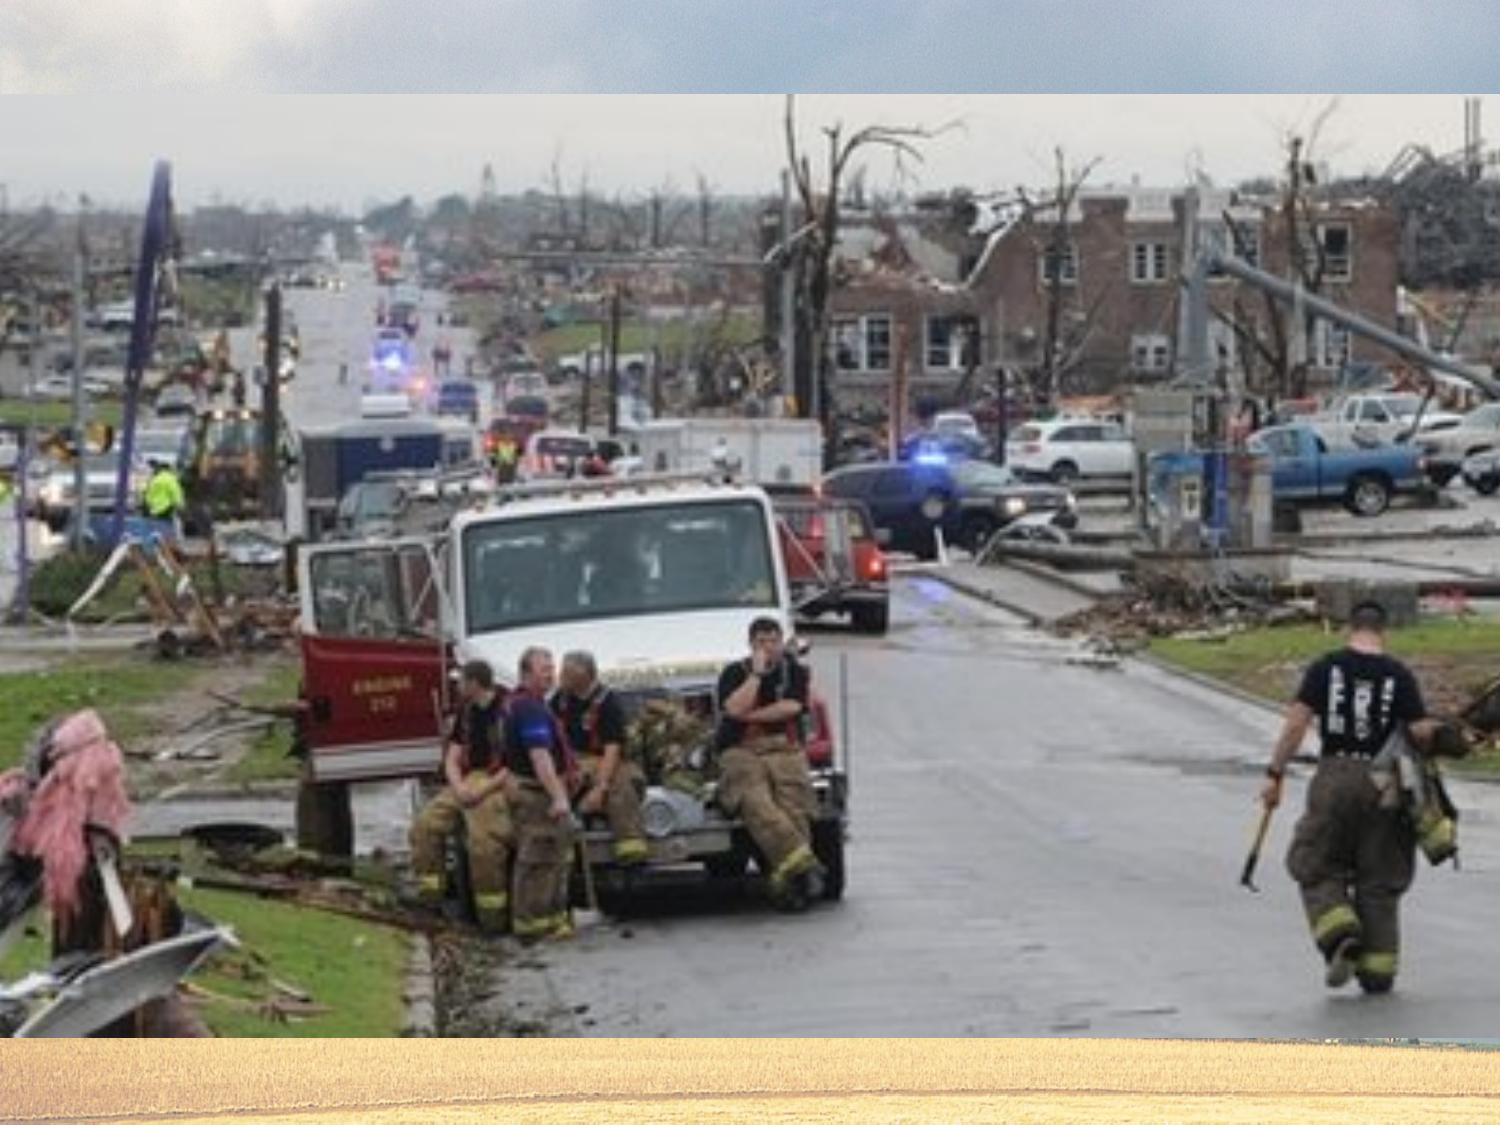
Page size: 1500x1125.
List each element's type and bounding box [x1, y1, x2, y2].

picture [0, 94, 1500, 1038]
